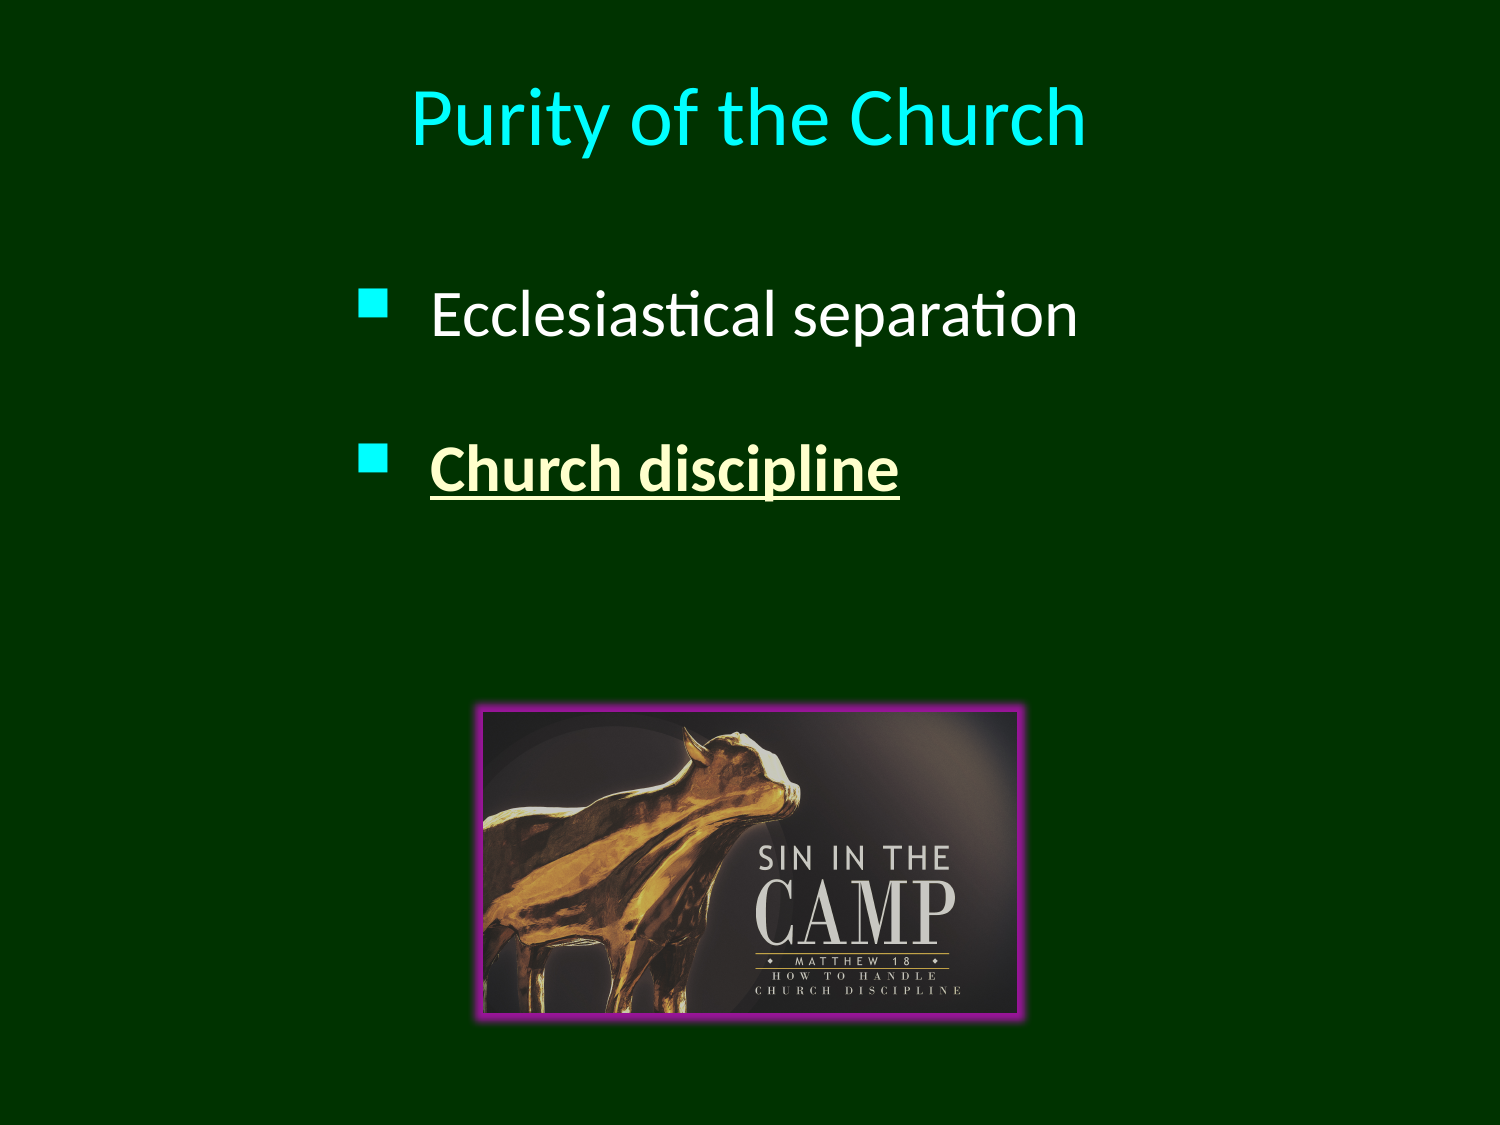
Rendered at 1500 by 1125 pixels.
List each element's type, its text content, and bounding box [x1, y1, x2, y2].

picture [483, 712, 1017, 1013]
text_box Ecclesiastical separation Church discipline [339, 262, 1161, 500]
title Purity of the Church [368, 50, 1132, 175]
